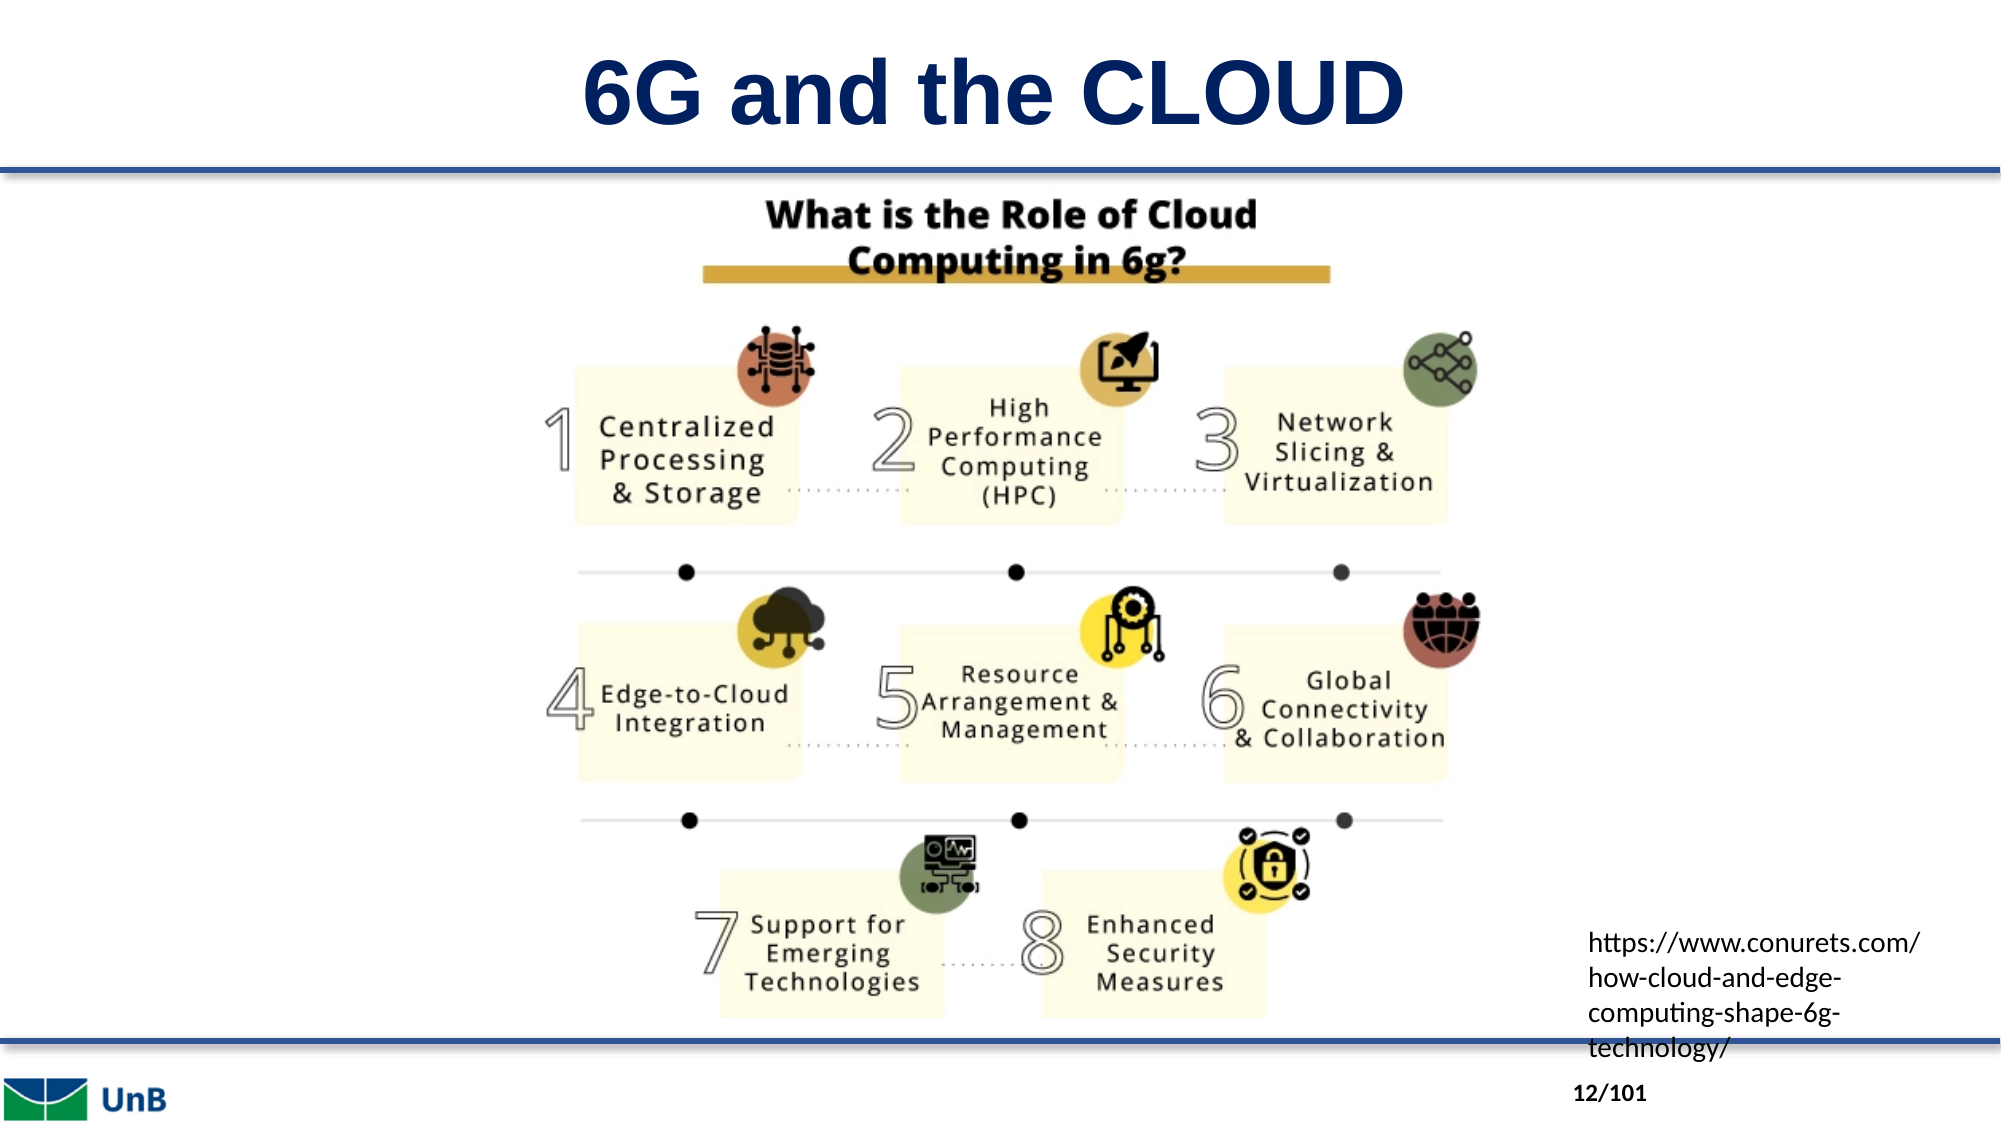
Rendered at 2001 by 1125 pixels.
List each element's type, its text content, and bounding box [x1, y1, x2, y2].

title 6G and the CLOUD [15, 0, 1975, 190]
picture [0, 1072, 168, 1125]
picture [539, 189, 1495, 1018]
text_box https://www.conurets.com/how-cloud-and-edge-computing-shape-6g-technology/ [1573, 916, 1975, 1071]
